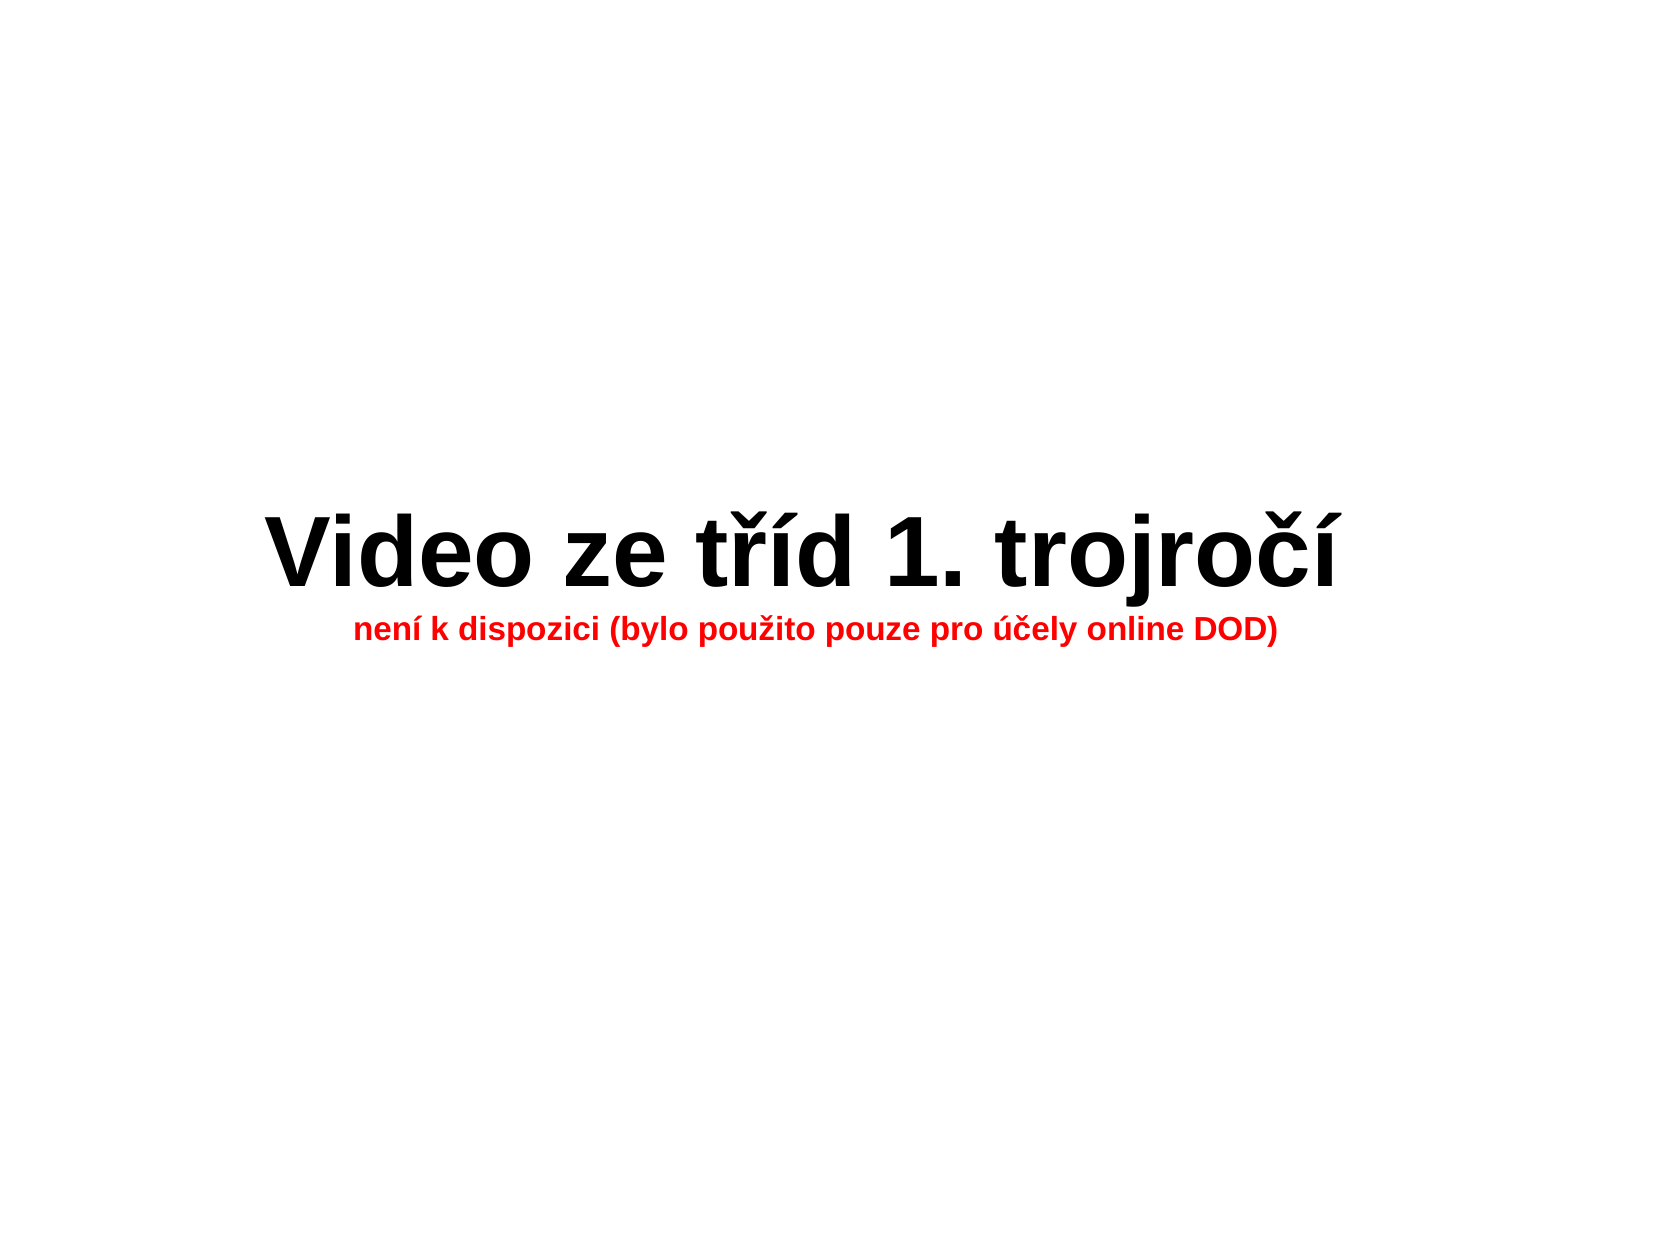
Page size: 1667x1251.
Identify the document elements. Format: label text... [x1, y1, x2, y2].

text_box Video ze tříd 1. trojročí není k dispozici (bylo použito pouze pro účely online DOD) [121, 471, 1512, 662]
